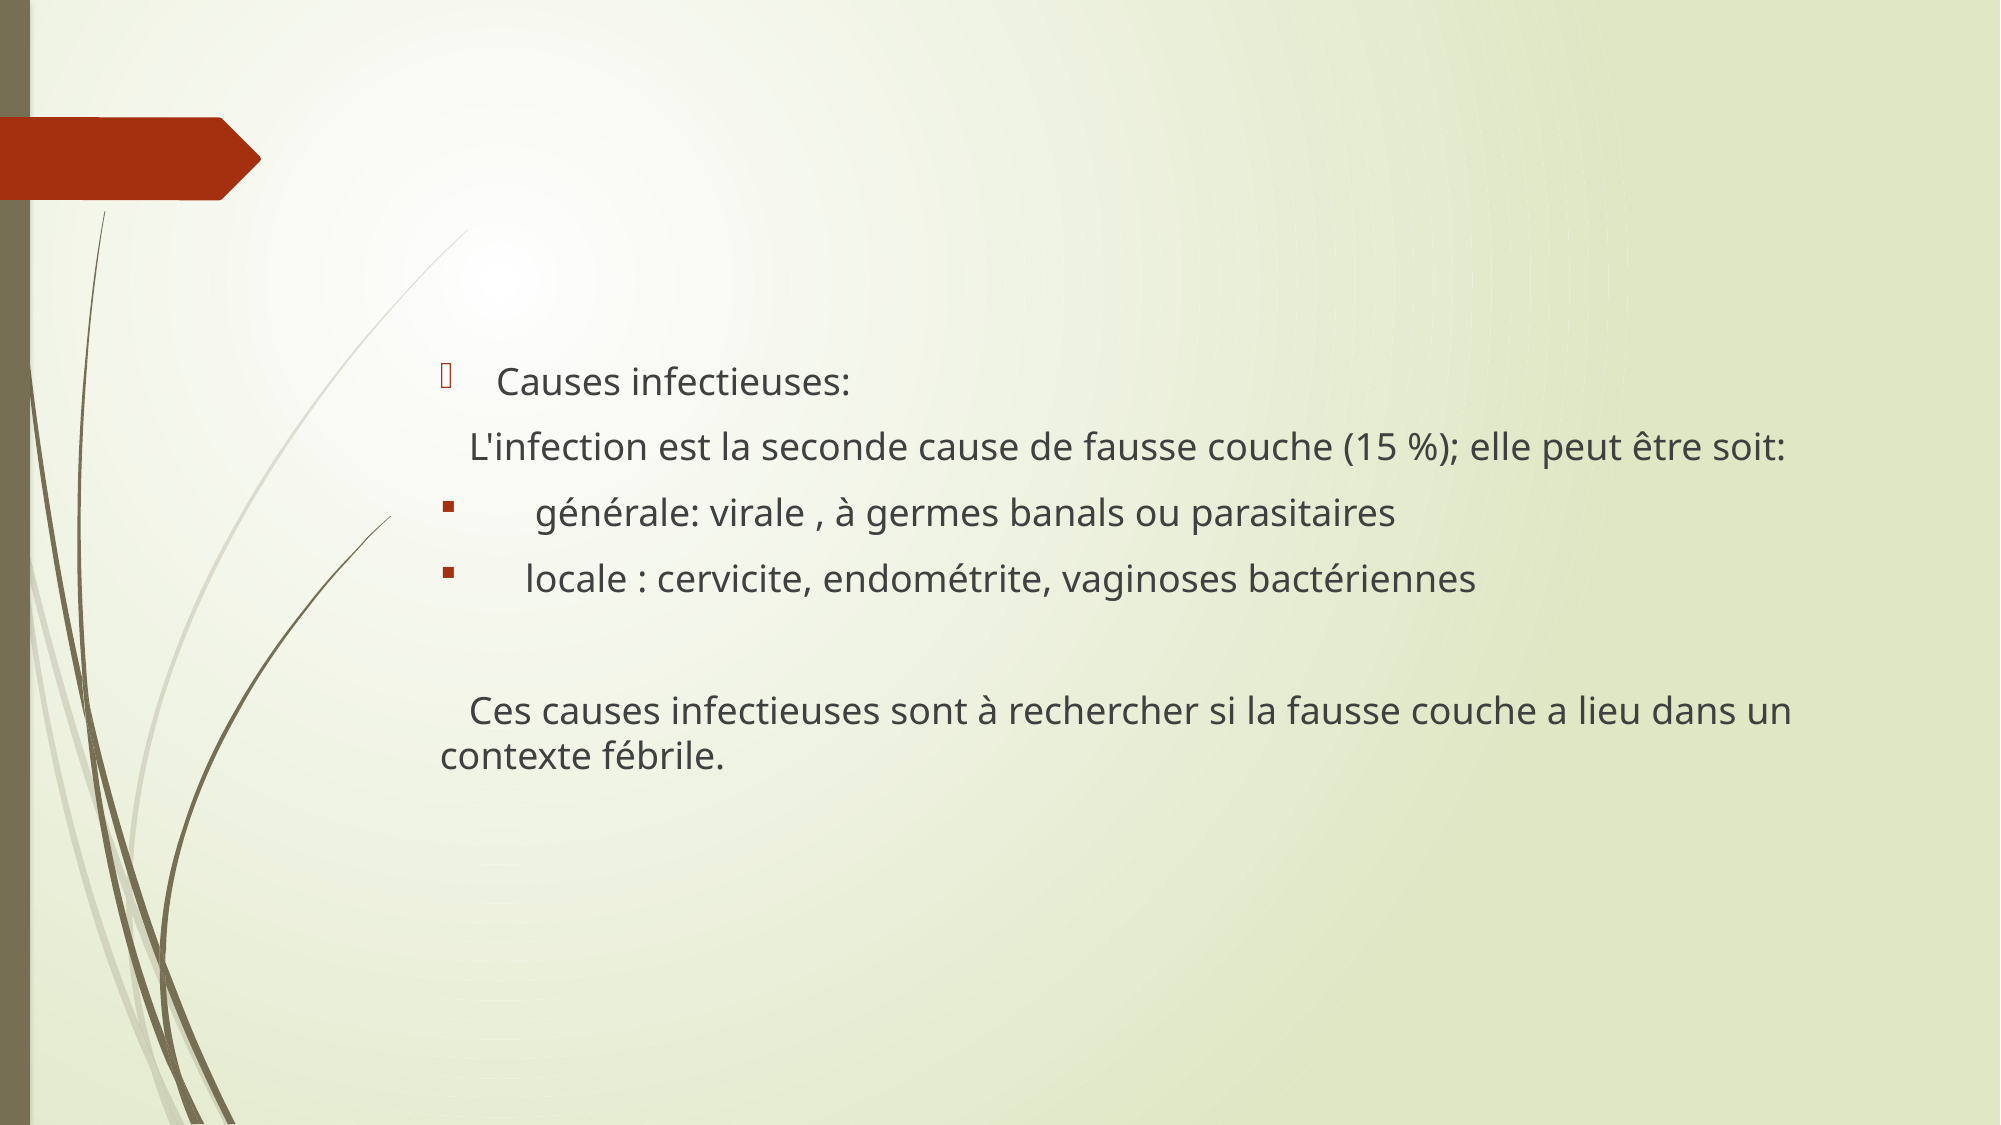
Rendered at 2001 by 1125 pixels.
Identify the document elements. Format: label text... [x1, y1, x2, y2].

list Causes infectieuses: L'infection est la seconde cause de fausse couche (15 %); elle peut être soit: générale: virale , à germes banals ou parasitaires locale : cervicite, endométrite, vaginoses bactériennes Ces causes infectieuses sont à rechercher si la fausse couche a lieu dans un contexte fébrile. [424, 350, 1888, 970]
